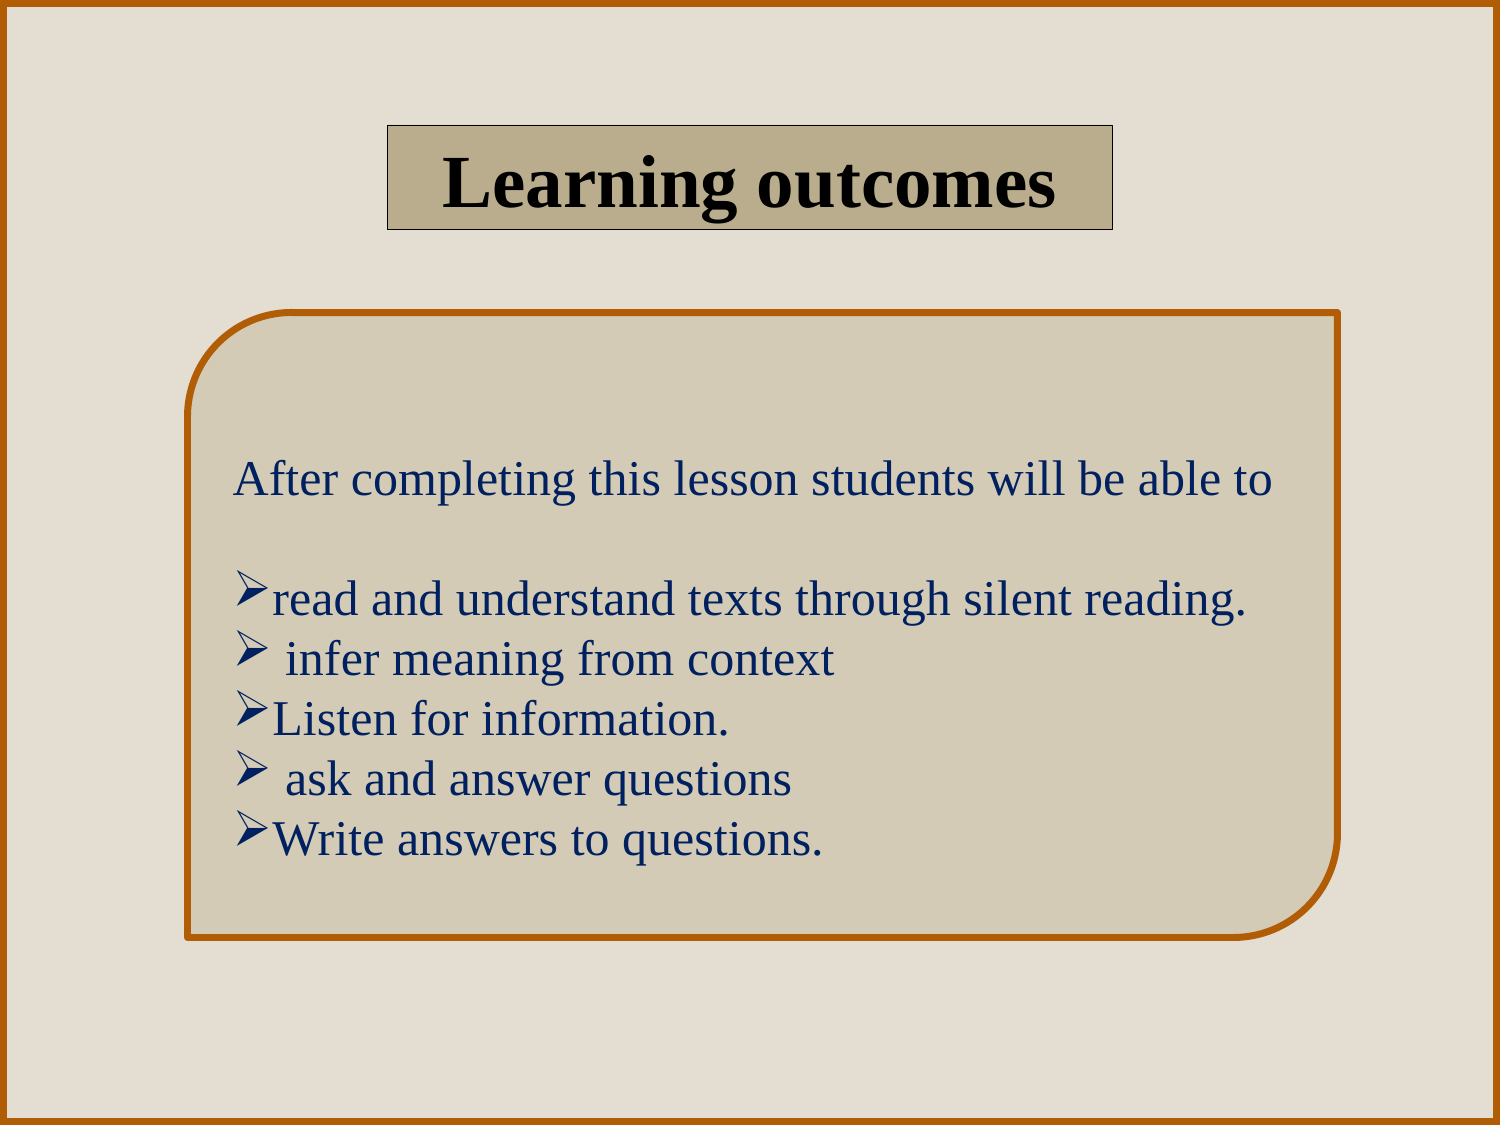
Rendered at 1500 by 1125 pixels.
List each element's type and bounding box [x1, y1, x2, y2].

text_box [0, 0, 1500, 1125]
